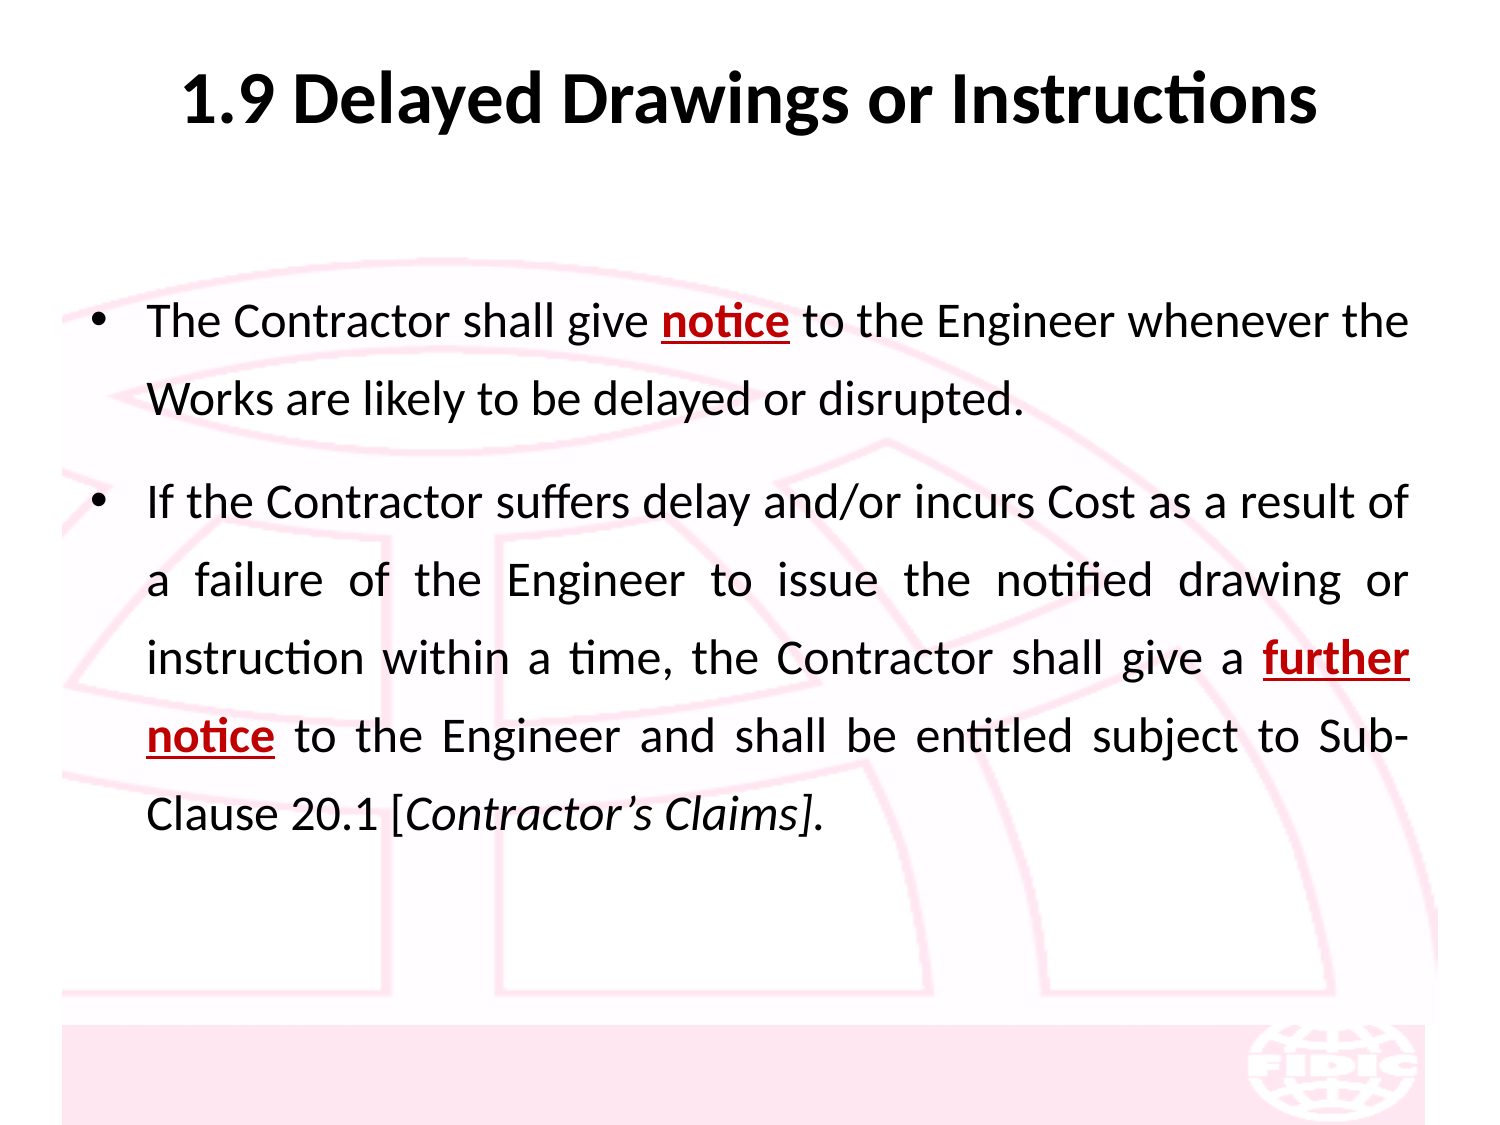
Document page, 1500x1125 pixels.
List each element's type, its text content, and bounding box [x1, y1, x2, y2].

list The Contractor shall give notice to the Engineer whenever the Works are likely to be delayed or disrupted. If the Contractor suffers delay and/or incurs Cost as a result of a failure of the Engineer to issue the notified drawing or instruction within a time, the Contractor shall give a further notice to the Engineer and shall be entitled subject to Sub-Clause 20.1 [Contractor’s Claims]. [75, 262, 1425, 1025]
title 1.9 Delayed Drawings or Instructions [75, 0, 1425, 188]
